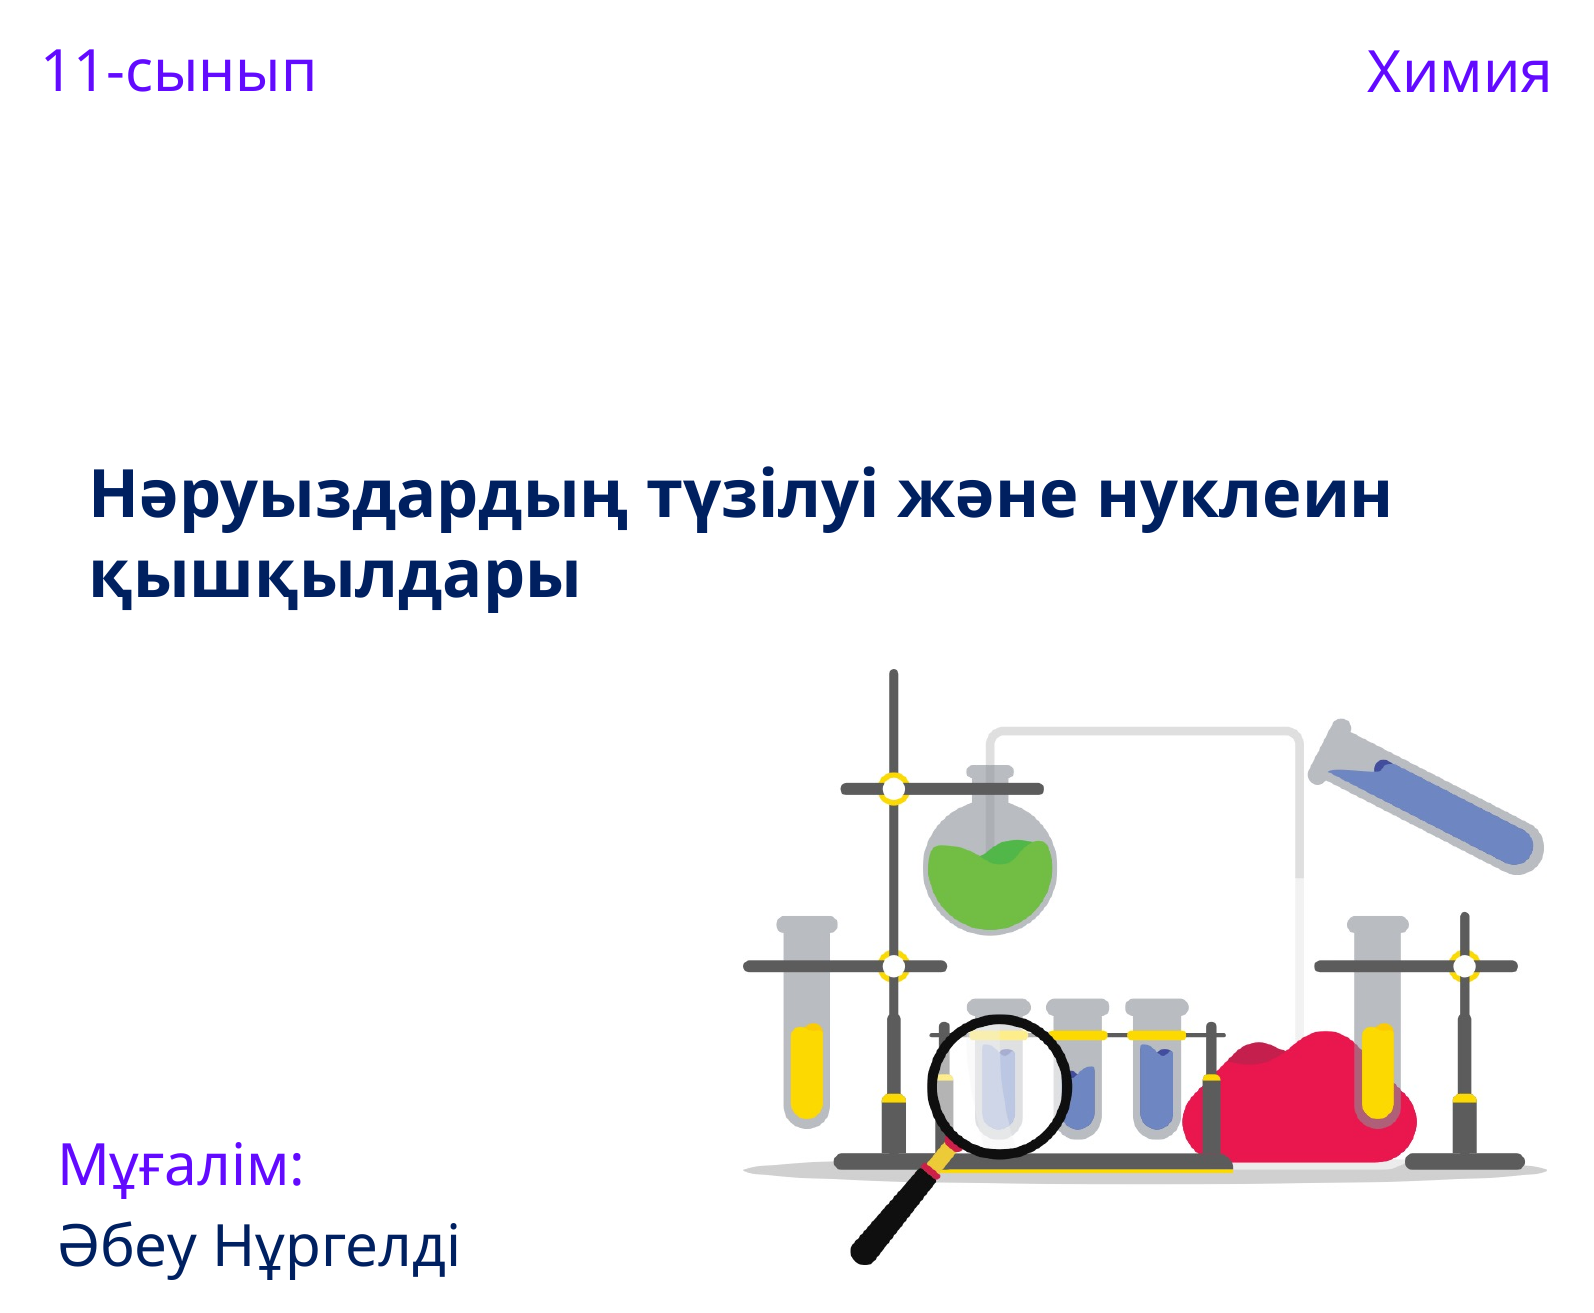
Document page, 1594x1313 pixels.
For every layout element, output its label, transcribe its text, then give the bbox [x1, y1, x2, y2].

title 11-сынып [25, 41, 376, 112]
text_box Әбеу Нұргелді [42, 1165, 621, 1286]
text_box Мұғалім: [42, 1084, 621, 1165]
subtitle Нәруыздардың түзілуі және нуклеин қышқылдары [47, 433, 1548, 670]
picture [743, 669, 1547, 1265]
text_box Химия [1353, 26, 1568, 112]
